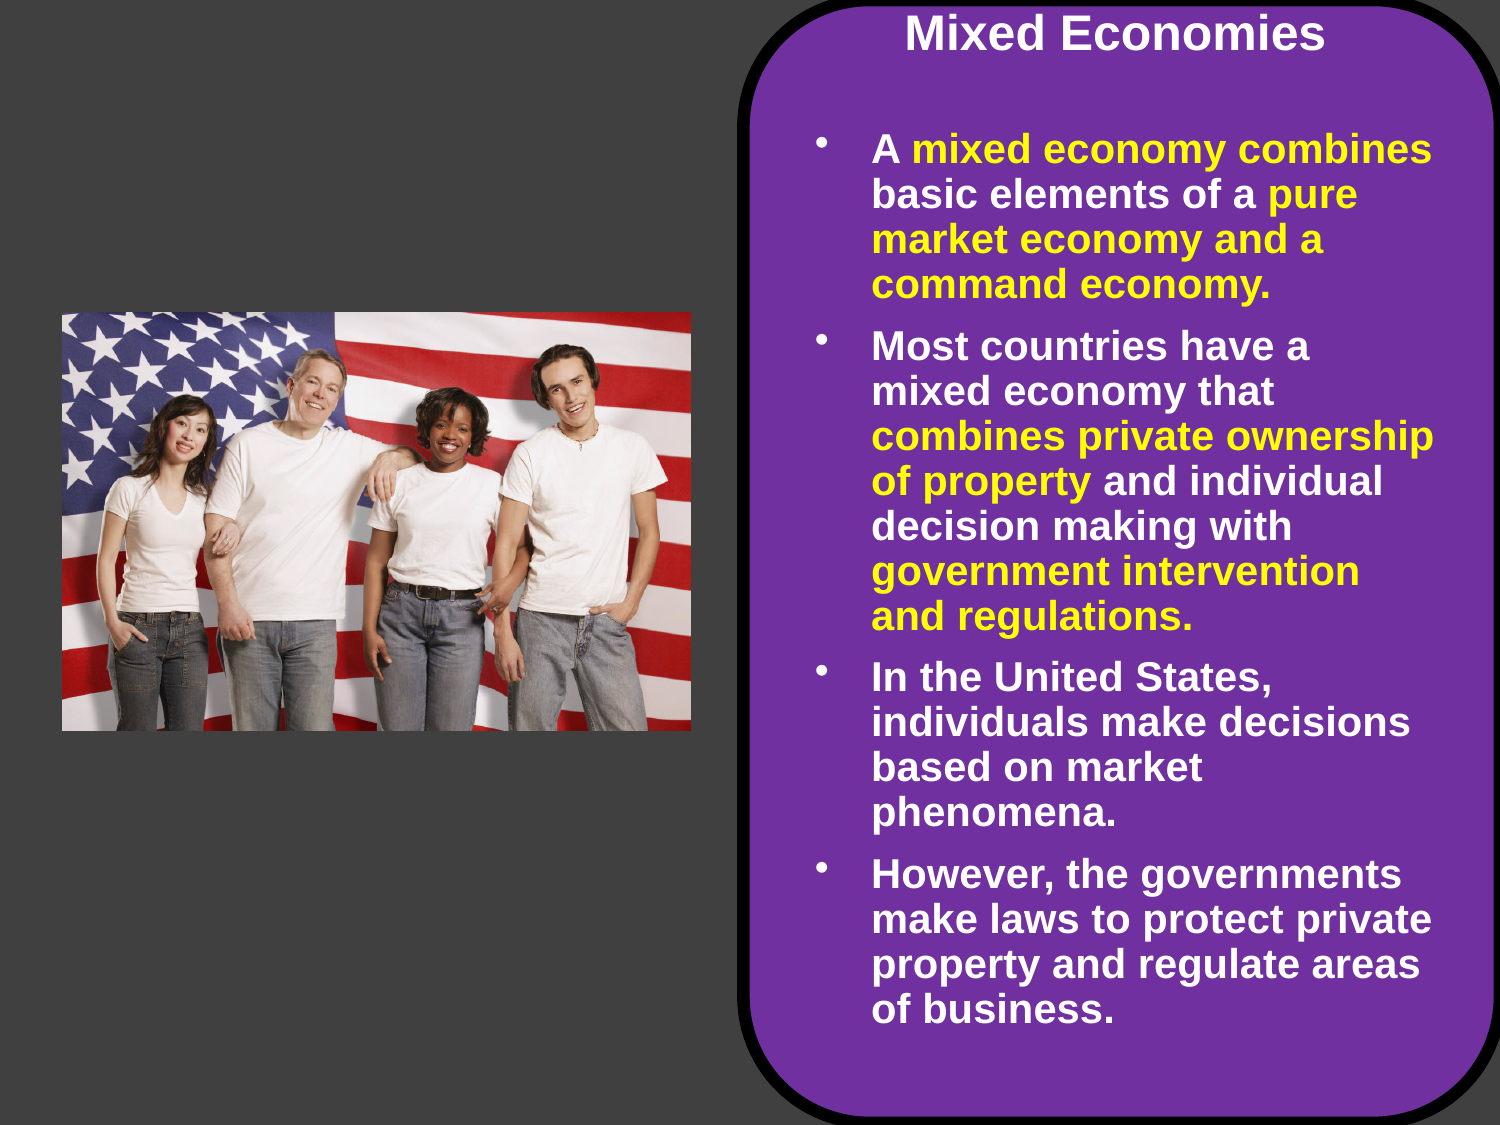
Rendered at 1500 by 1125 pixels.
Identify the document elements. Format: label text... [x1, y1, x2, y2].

picture [62, 312, 691, 731]
text_box [743, 0, 1500, 1123]
text_box Mixed Economies [889, 0, 1342, 69]
text_box A mixed economy combines basic elements of a pure market economy and a command economy. Most countries have a mixed economy that combines private ownership of property and individual decision making with government intervention and regulations. In the United States, individuals make decisions based on market phenomena. However, the governments make laws to protect private property and regulate areas of business. [800, 120, 1450, 1102]
